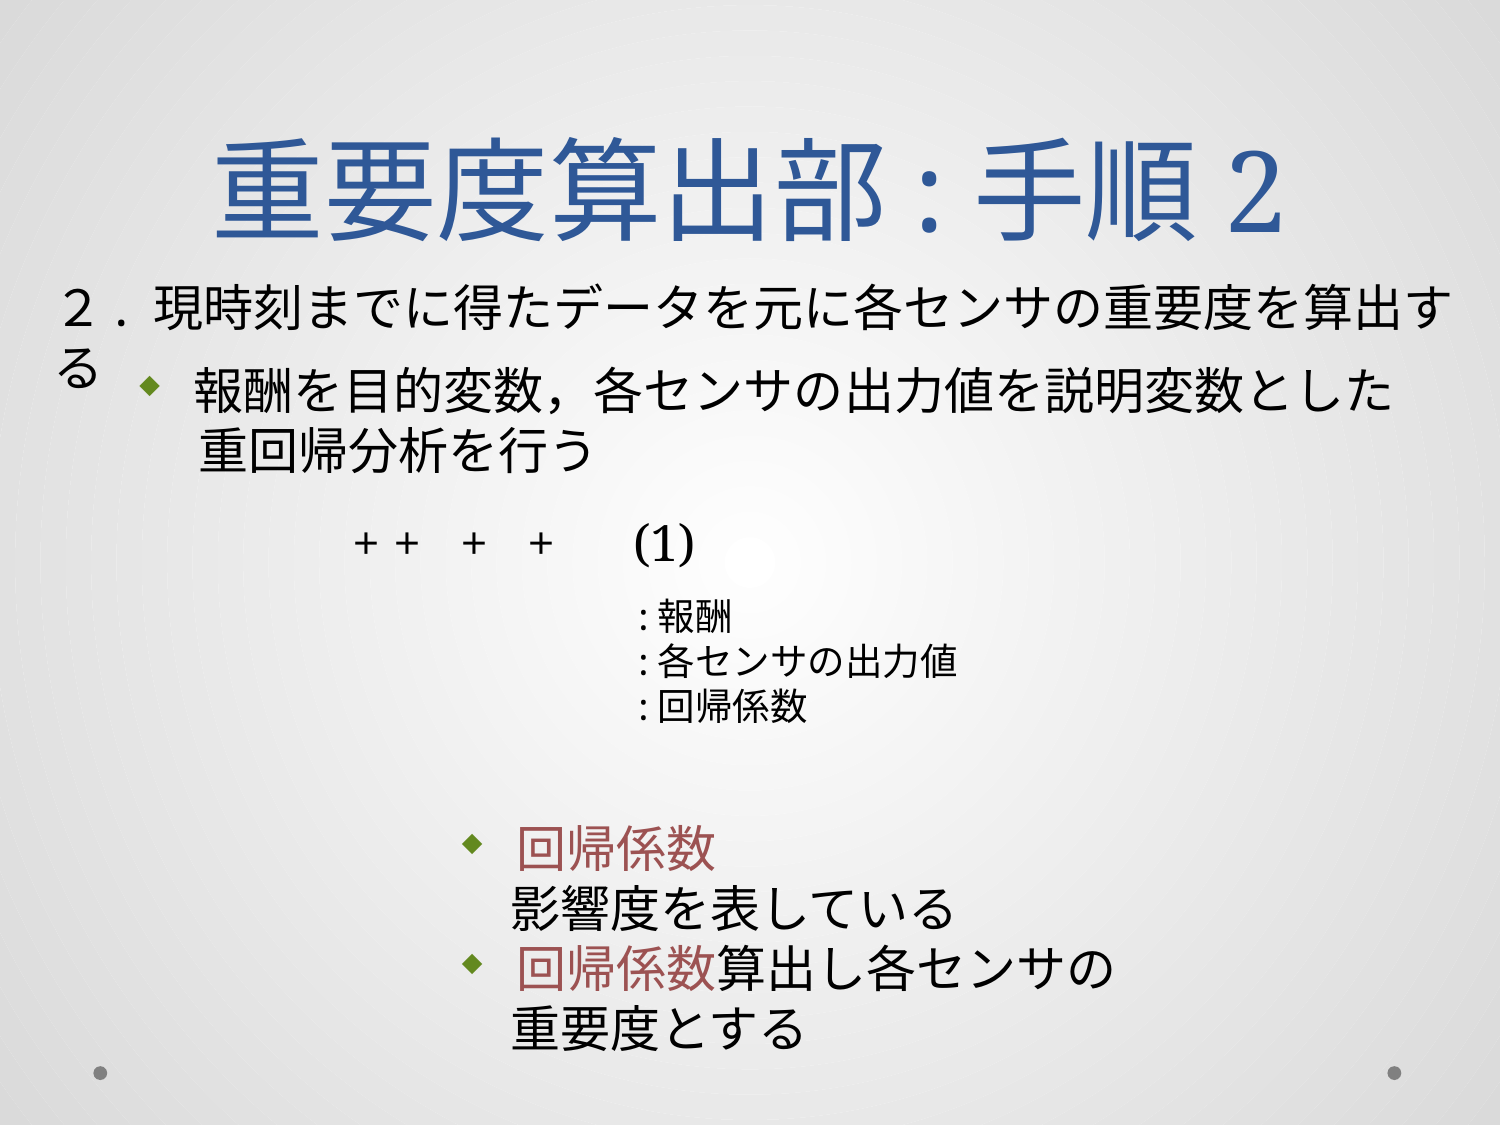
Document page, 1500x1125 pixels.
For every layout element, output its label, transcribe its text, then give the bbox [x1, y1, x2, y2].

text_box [337, 504, 1294, 791]
text_box ２. 現時刻までに得たデータを元に各センサの重要度を算出する [38, 268, 1500, 404]
text_box 報酬を目的変数，各センサの出力値を説明変数とした 重回帰分析を行う [122, 404, 1409, 487]
title 重要度算出部:手順2 [75, 0, 1425, 263]
